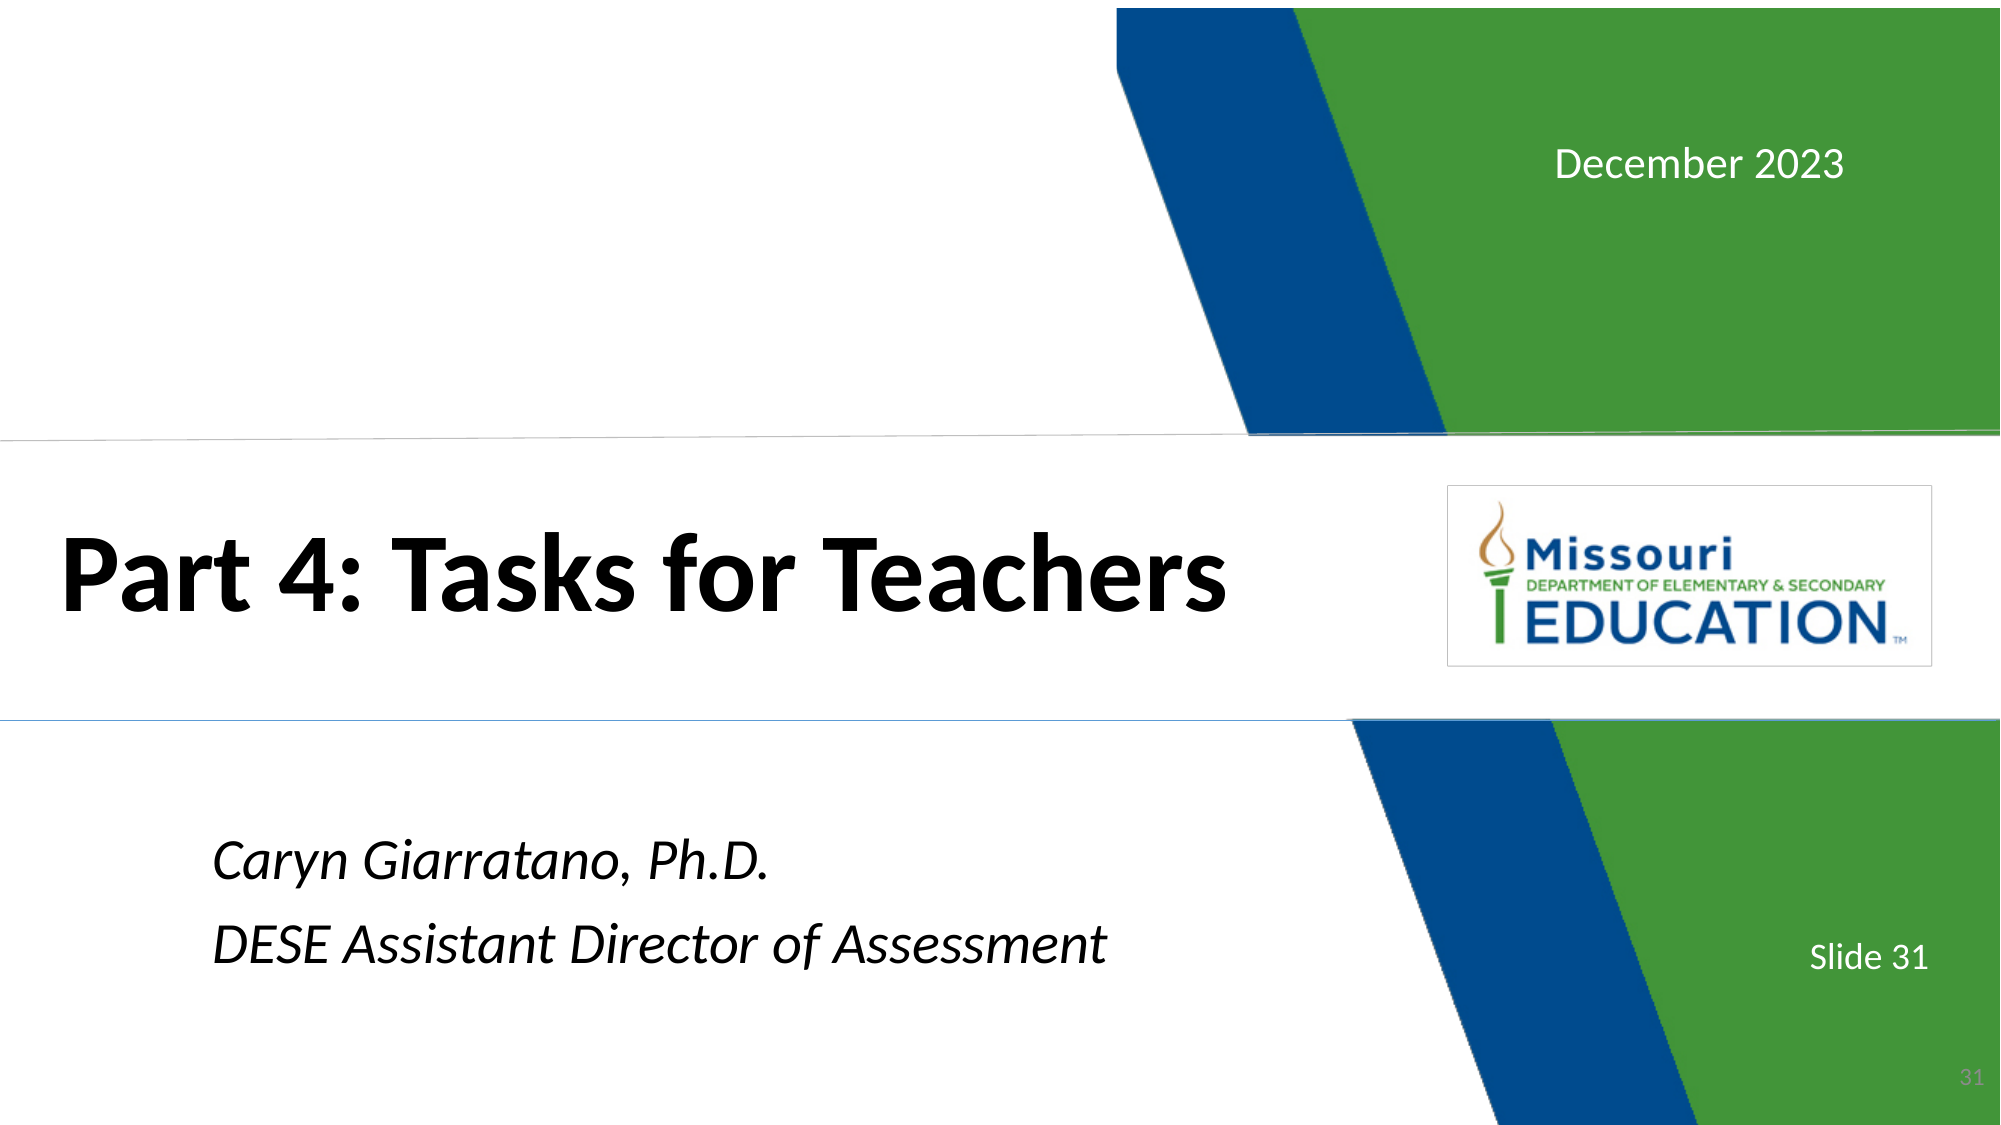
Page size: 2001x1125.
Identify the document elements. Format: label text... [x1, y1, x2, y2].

picture [1116, 431, 2000, 1125]
picture [1116, 8, 2000, 434]
slide_number 31 [1833, 1045, 2000, 1106]
text_box Slide 31 [1789, 924, 1957, 985]
list Caryn Giarratano, Ph.D. DESE Assistant Director of Assessment [197, 807, 1387, 1103]
list December 2023 [1483, 114, 1917, 198]
text_box Part 4: Tasks for Teachers [46, 491, 1494, 642]
